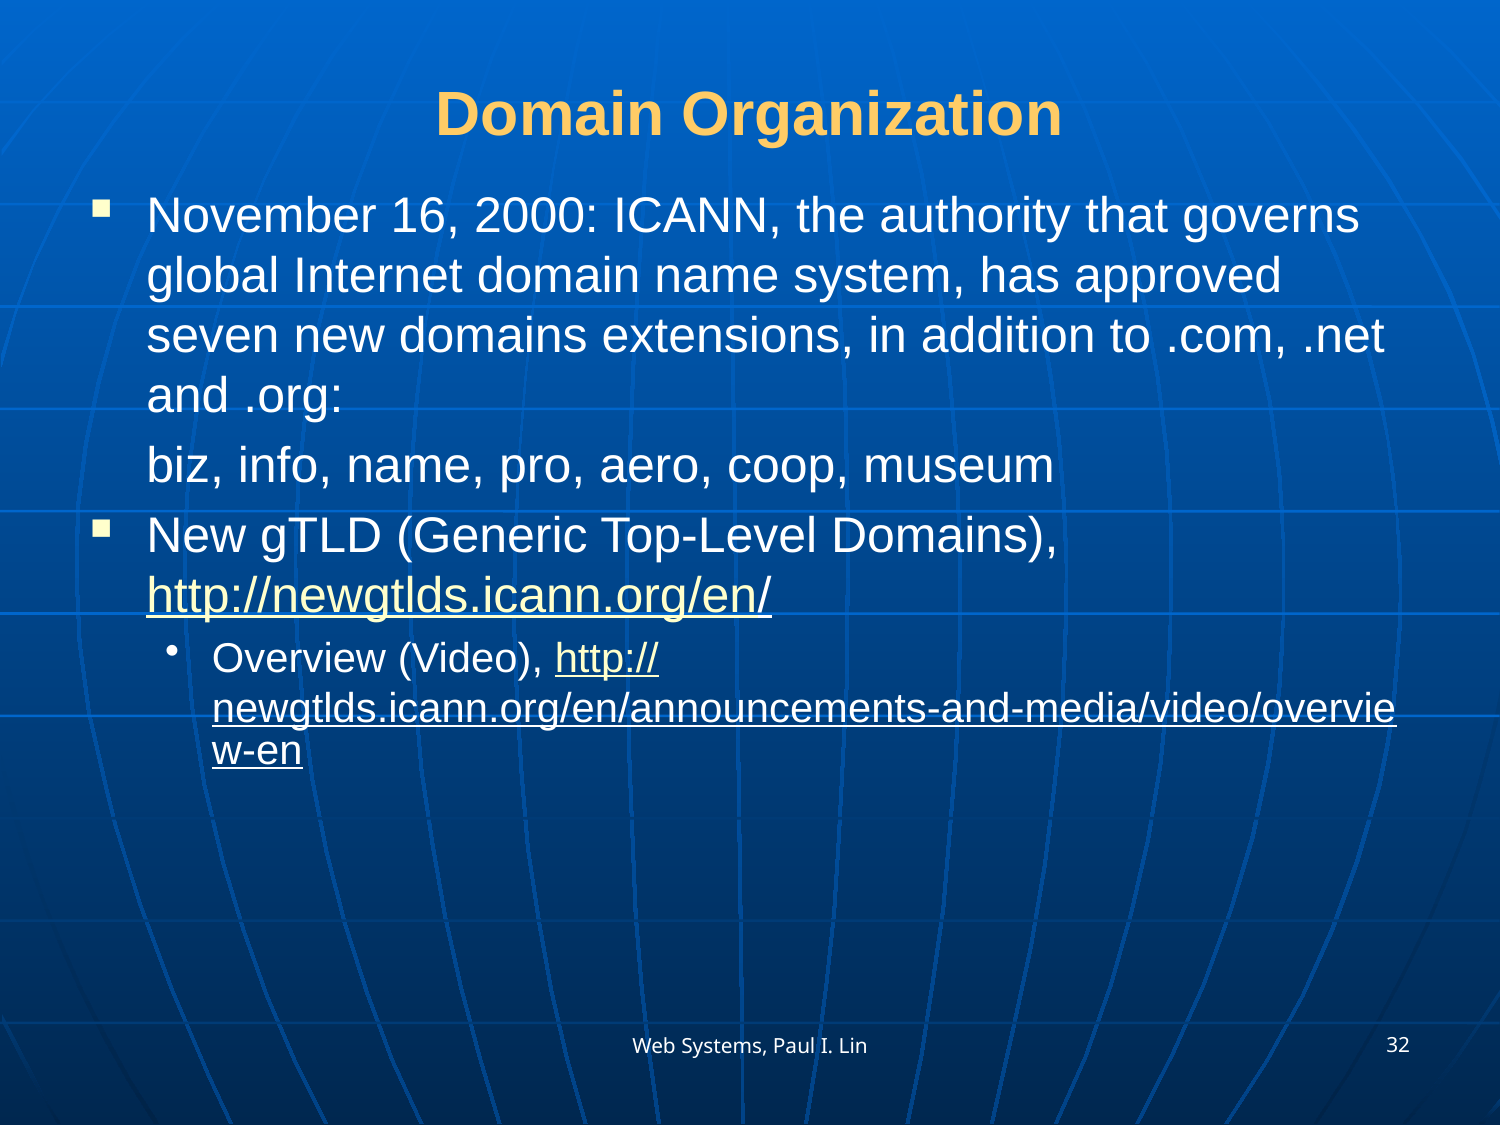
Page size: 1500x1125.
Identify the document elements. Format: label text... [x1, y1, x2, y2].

list November 16, 2000: ICANN, the authority that governs global Internet domain name system, has approved seven new domains extensions, in addition to .com, .net and .org: biz, info, name, pro, aero, coop, museum New gTLD (Generic Top-Level Domains), http://newgtlds.icann.org/en/ Overview (Video), http://newgtlds.icann.org/en/announcements-and-media/video/overview-en [74, 174, 1426, 1006]
slide_number 32 [1074, 1023, 1426, 1100]
footer Web Systems, Paul I. Lin [512, 1024, 988, 1101]
title Domain Organization [37, 45, 1463, 176]
